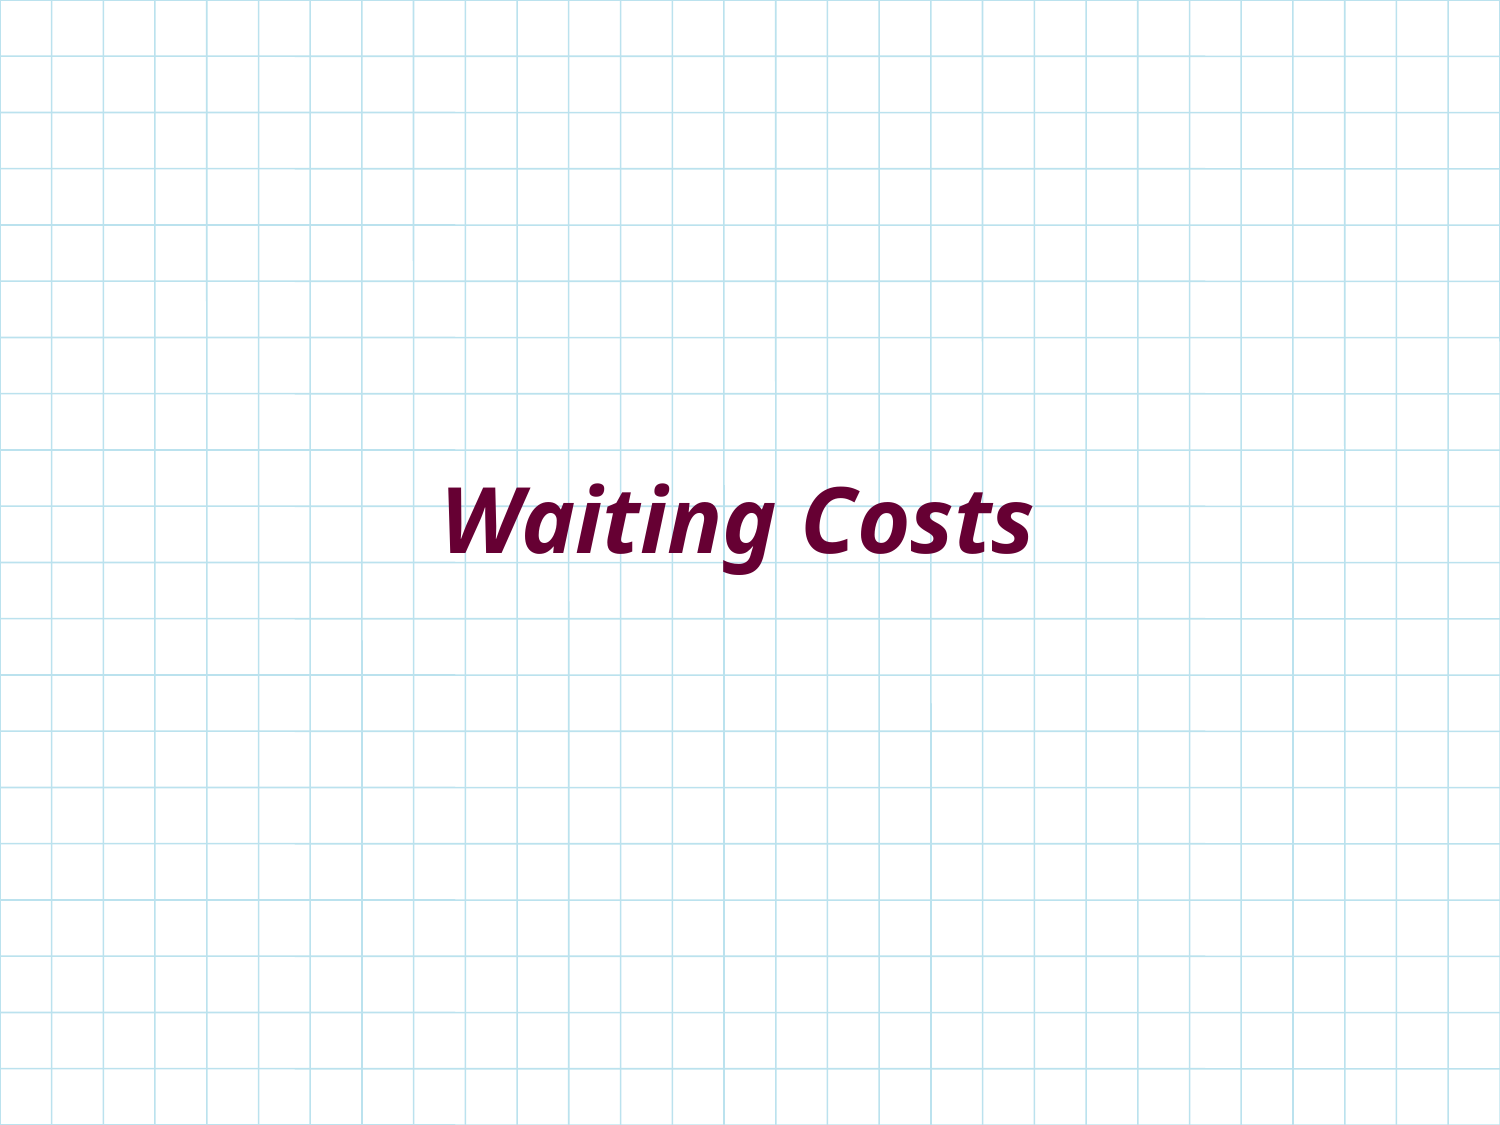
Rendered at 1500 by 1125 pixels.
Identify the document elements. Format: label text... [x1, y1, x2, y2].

title Waiting Costs [100, 409, 1376, 638]
